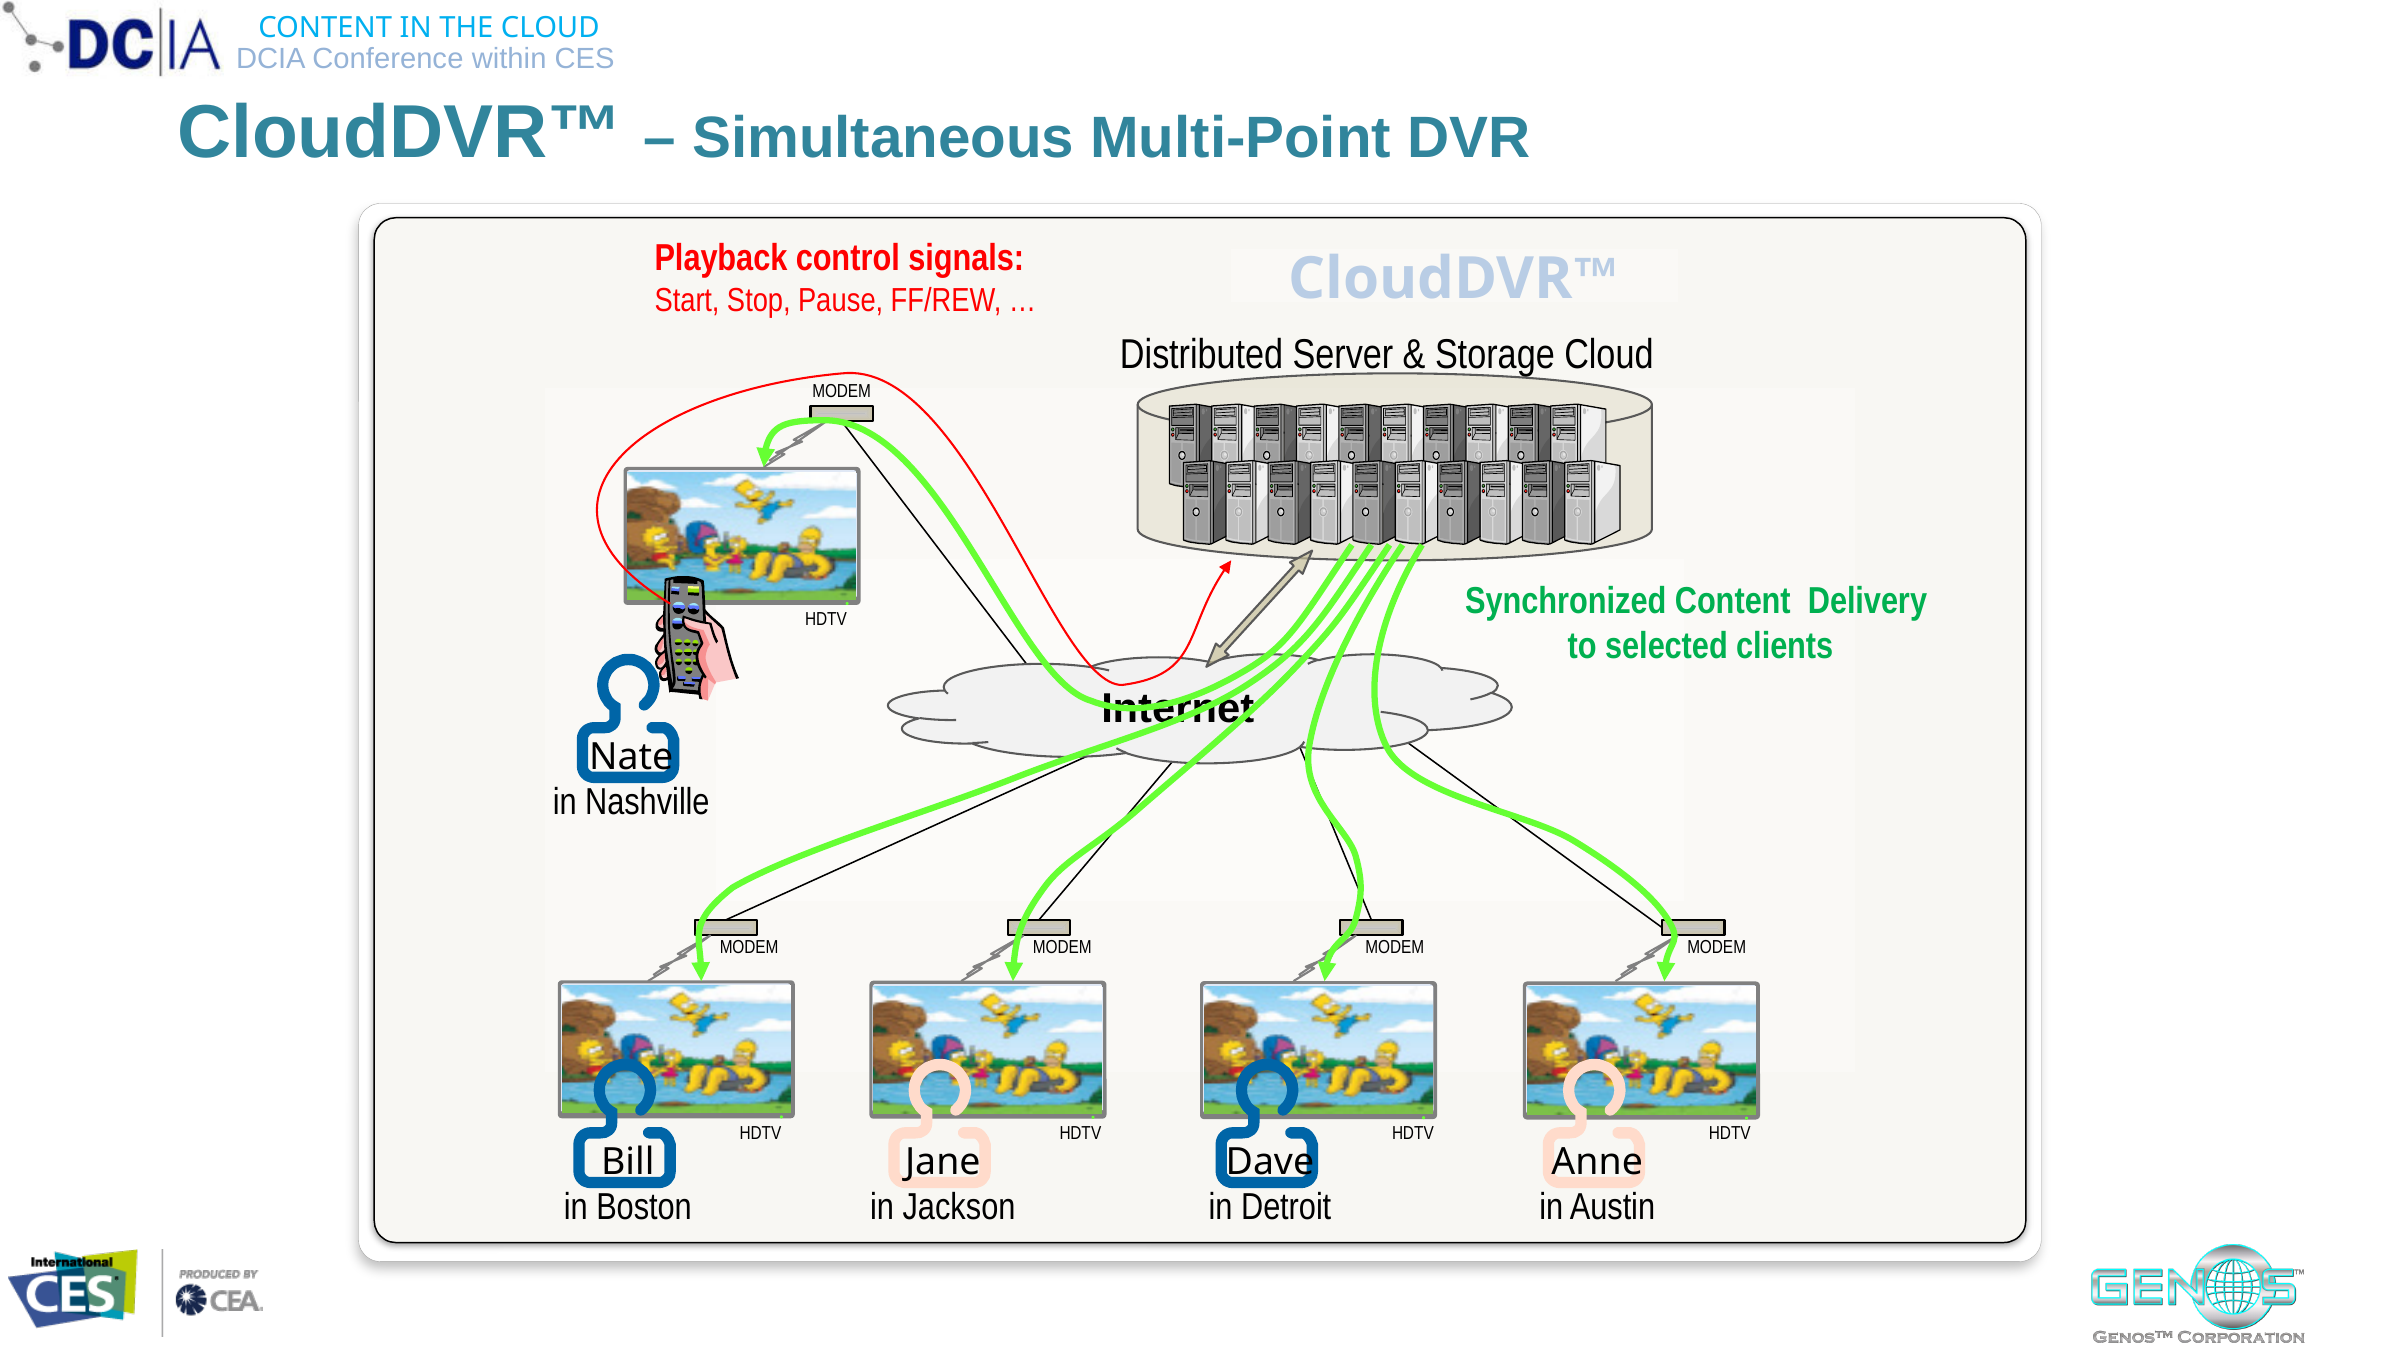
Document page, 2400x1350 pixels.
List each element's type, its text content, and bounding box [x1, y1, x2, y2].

picture [8, 1249, 263, 1337]
picture [2087, 1240, 2313, 1350]
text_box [358, 203, 2042, 1262]
picture [0, 0, 224, 79]
title CloudDVR™ – Simultaneous Multi-Point DVR [162, 75, 2125, 175]
